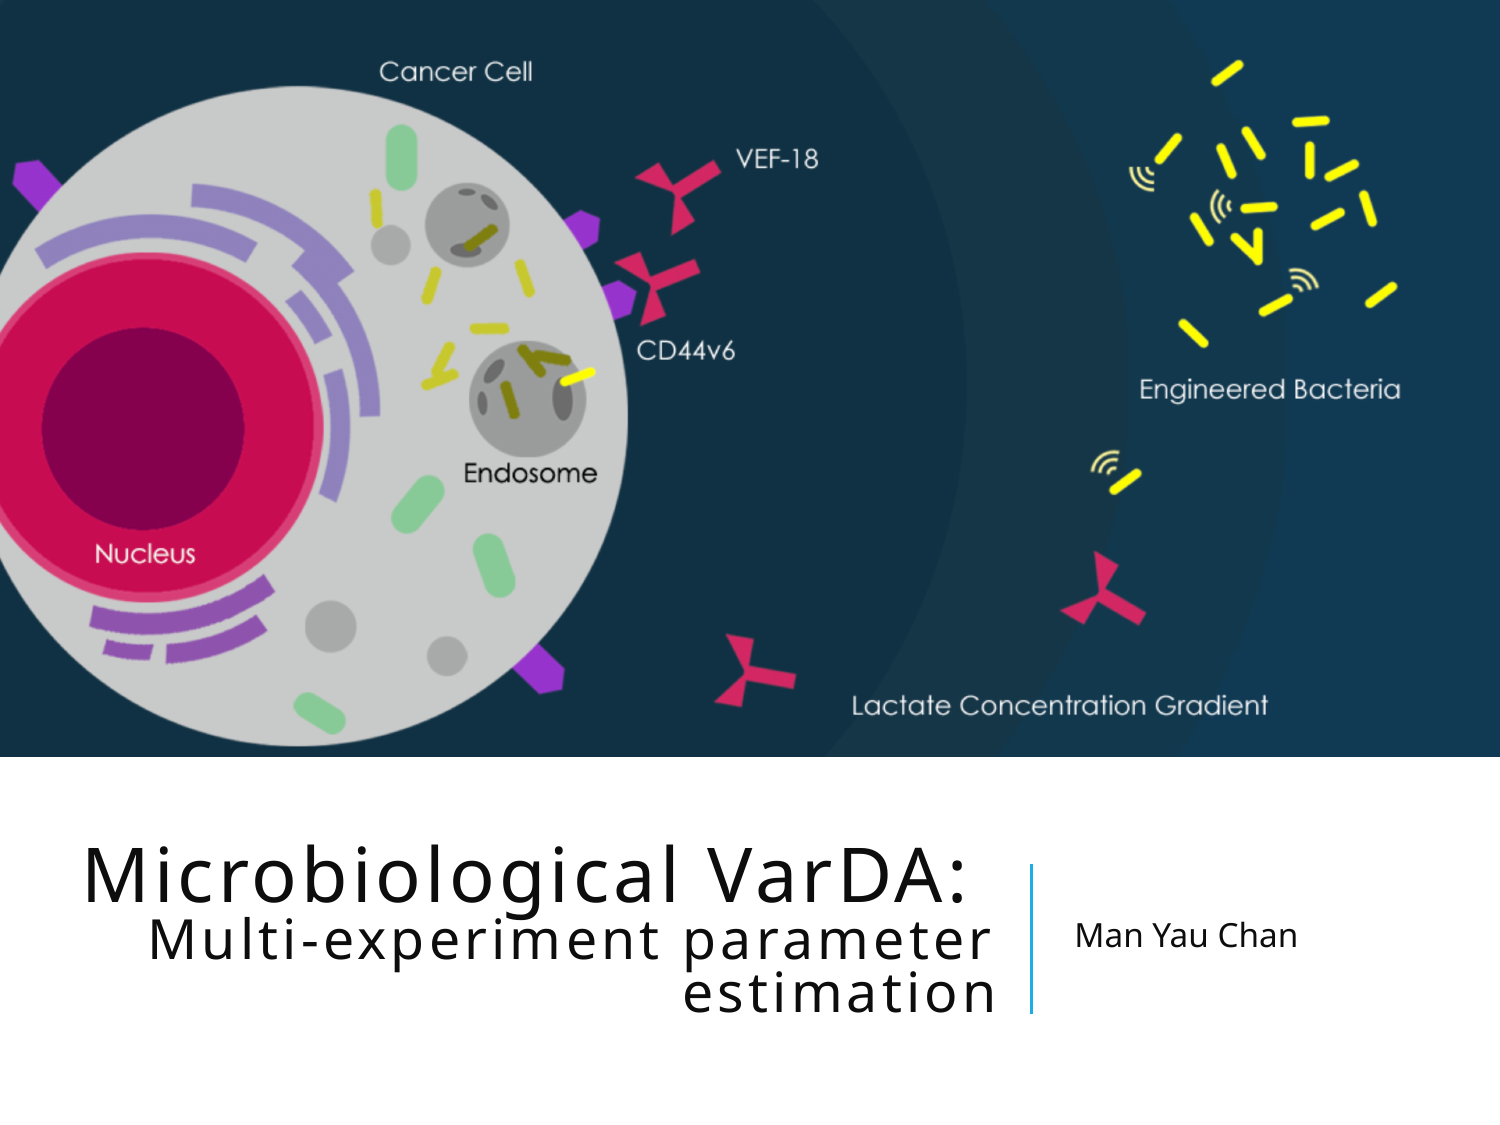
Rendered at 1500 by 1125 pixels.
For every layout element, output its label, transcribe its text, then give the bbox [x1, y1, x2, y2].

picture [0, 0, 1500, 758]
list Man Yau Chan [1059, 813, 1454, 1054]
title Microbiological VarDA: Multi-experiment parameter estimation [0, 813, 1013, 1054]
